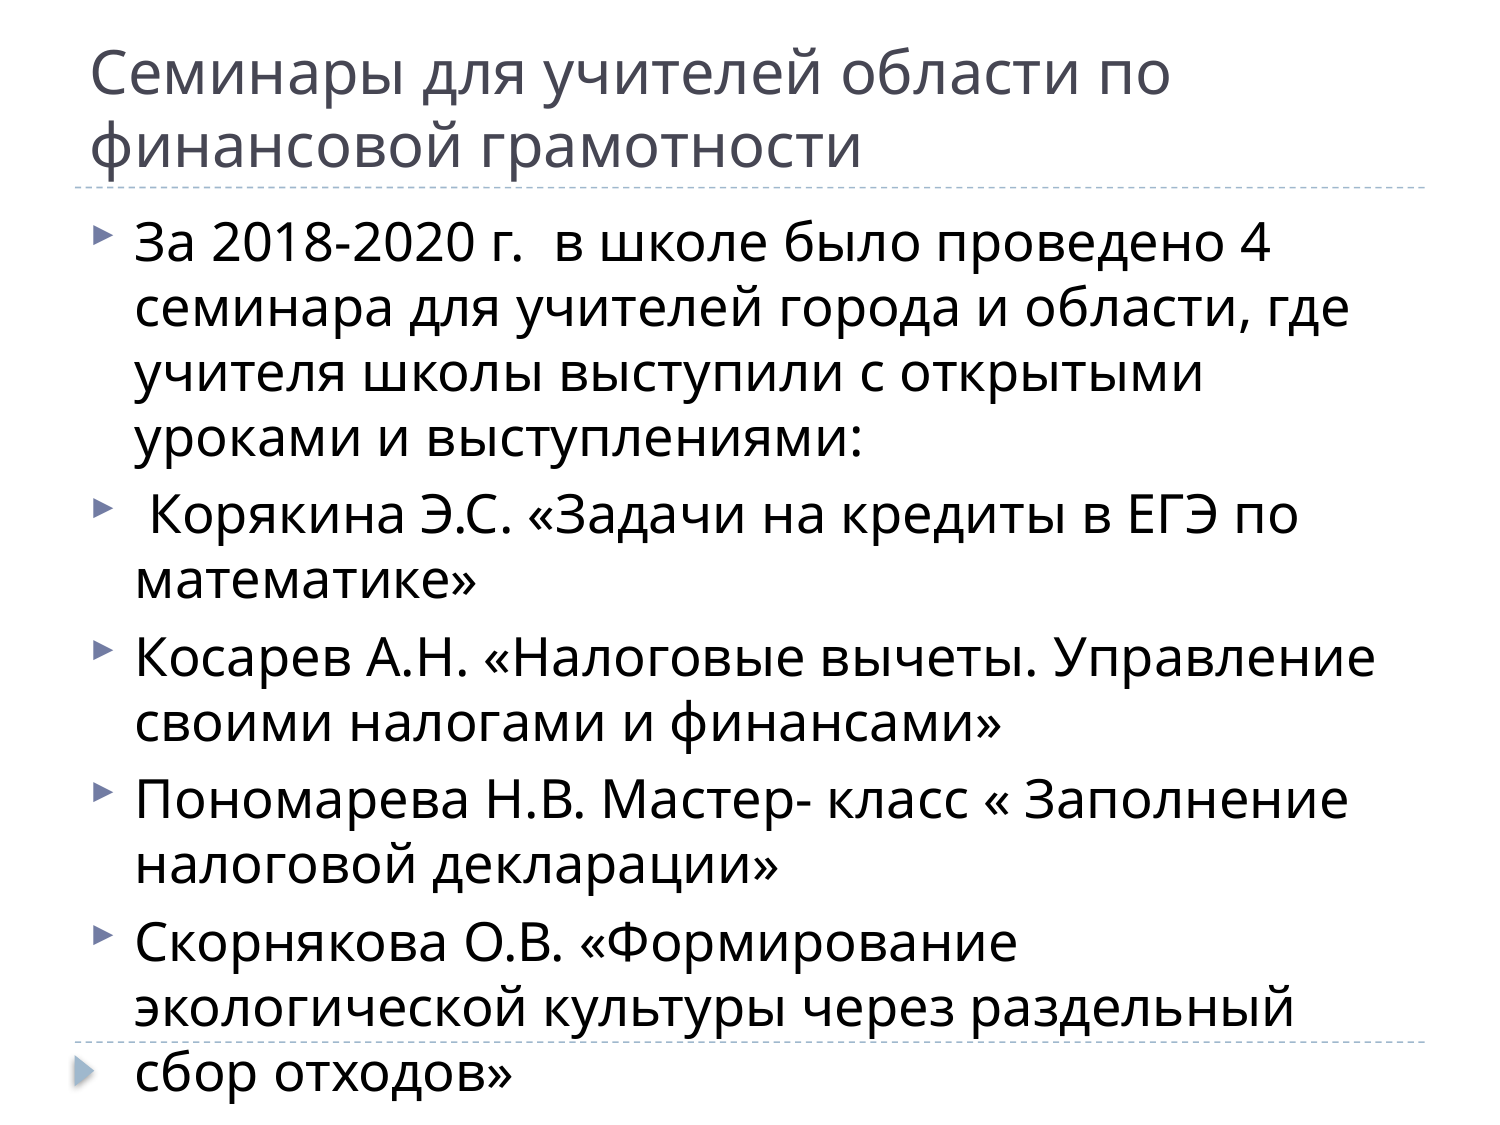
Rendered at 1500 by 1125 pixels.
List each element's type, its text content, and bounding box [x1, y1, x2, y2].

list За 2018-2020 г. в школе было проведено 4 семинара для учителей города и области, где учителя школы выступили с открытыми уроками и выступлениями: Корякина Э.С. «Задачи на кредиты в ЕГЭ по математике» Косарев А.Н. «Налоговые вычеты. Управление своими налогами и финансами» Пономарева Н.В. Мастер- класс « Заполнение налоговой декларации» Скорнякова О.В. «Формирование экологической культуры через раздельный сбор отходов» [75, 200, 1425, 1010]
title Семинары для учителей области по финансовой грамотности [75, 24, 1425, 188]
